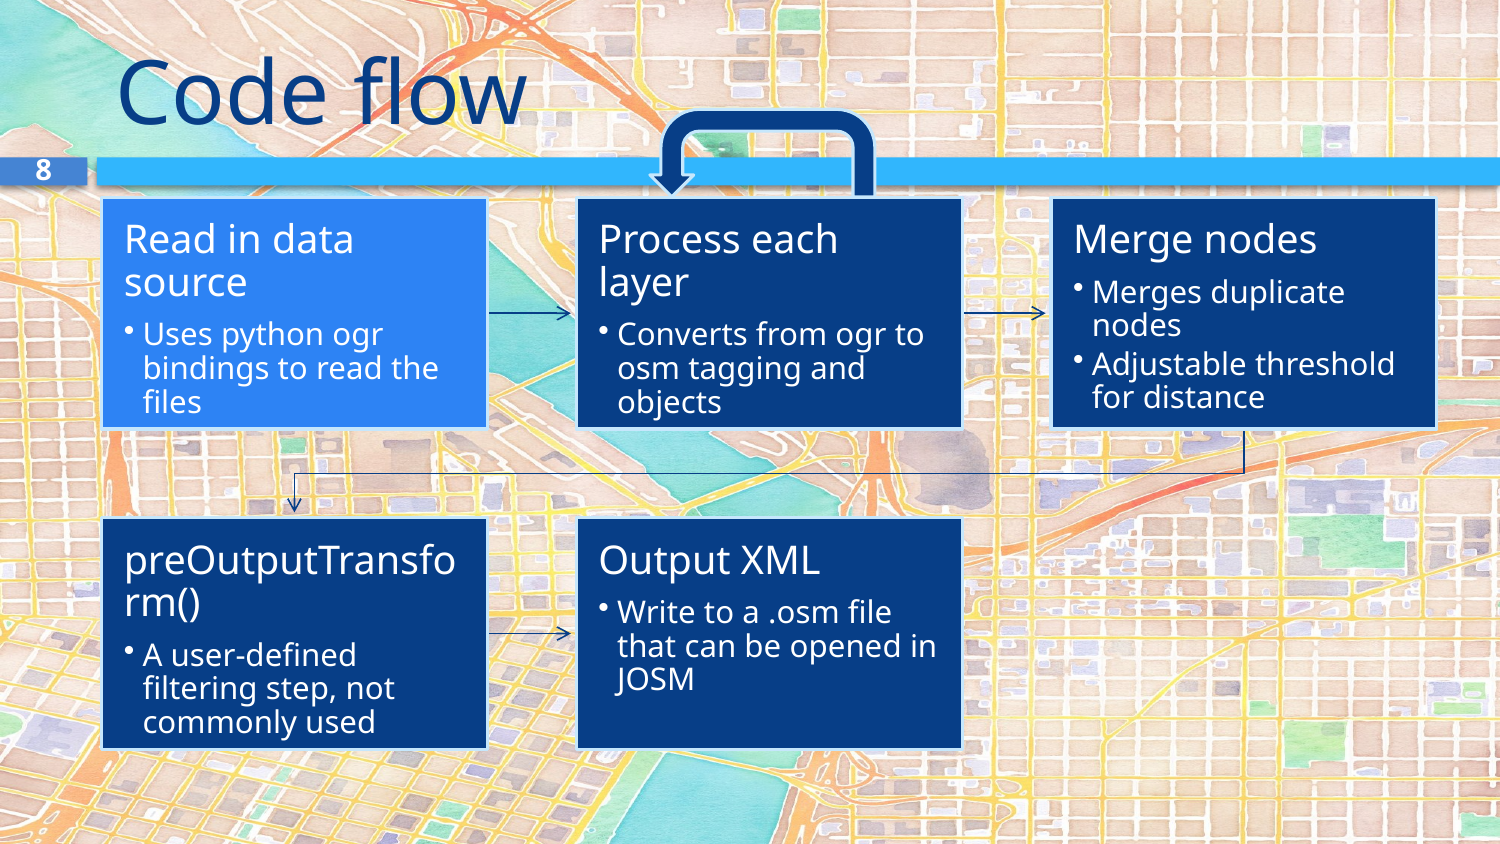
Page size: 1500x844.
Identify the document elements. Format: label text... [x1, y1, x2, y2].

slide_number 8 [0, 156, 88, 187]
text_box [648, 107, 877, 195]
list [100, 196, 1439, 751]
title Code flow [100, 28, 1438, 150]
